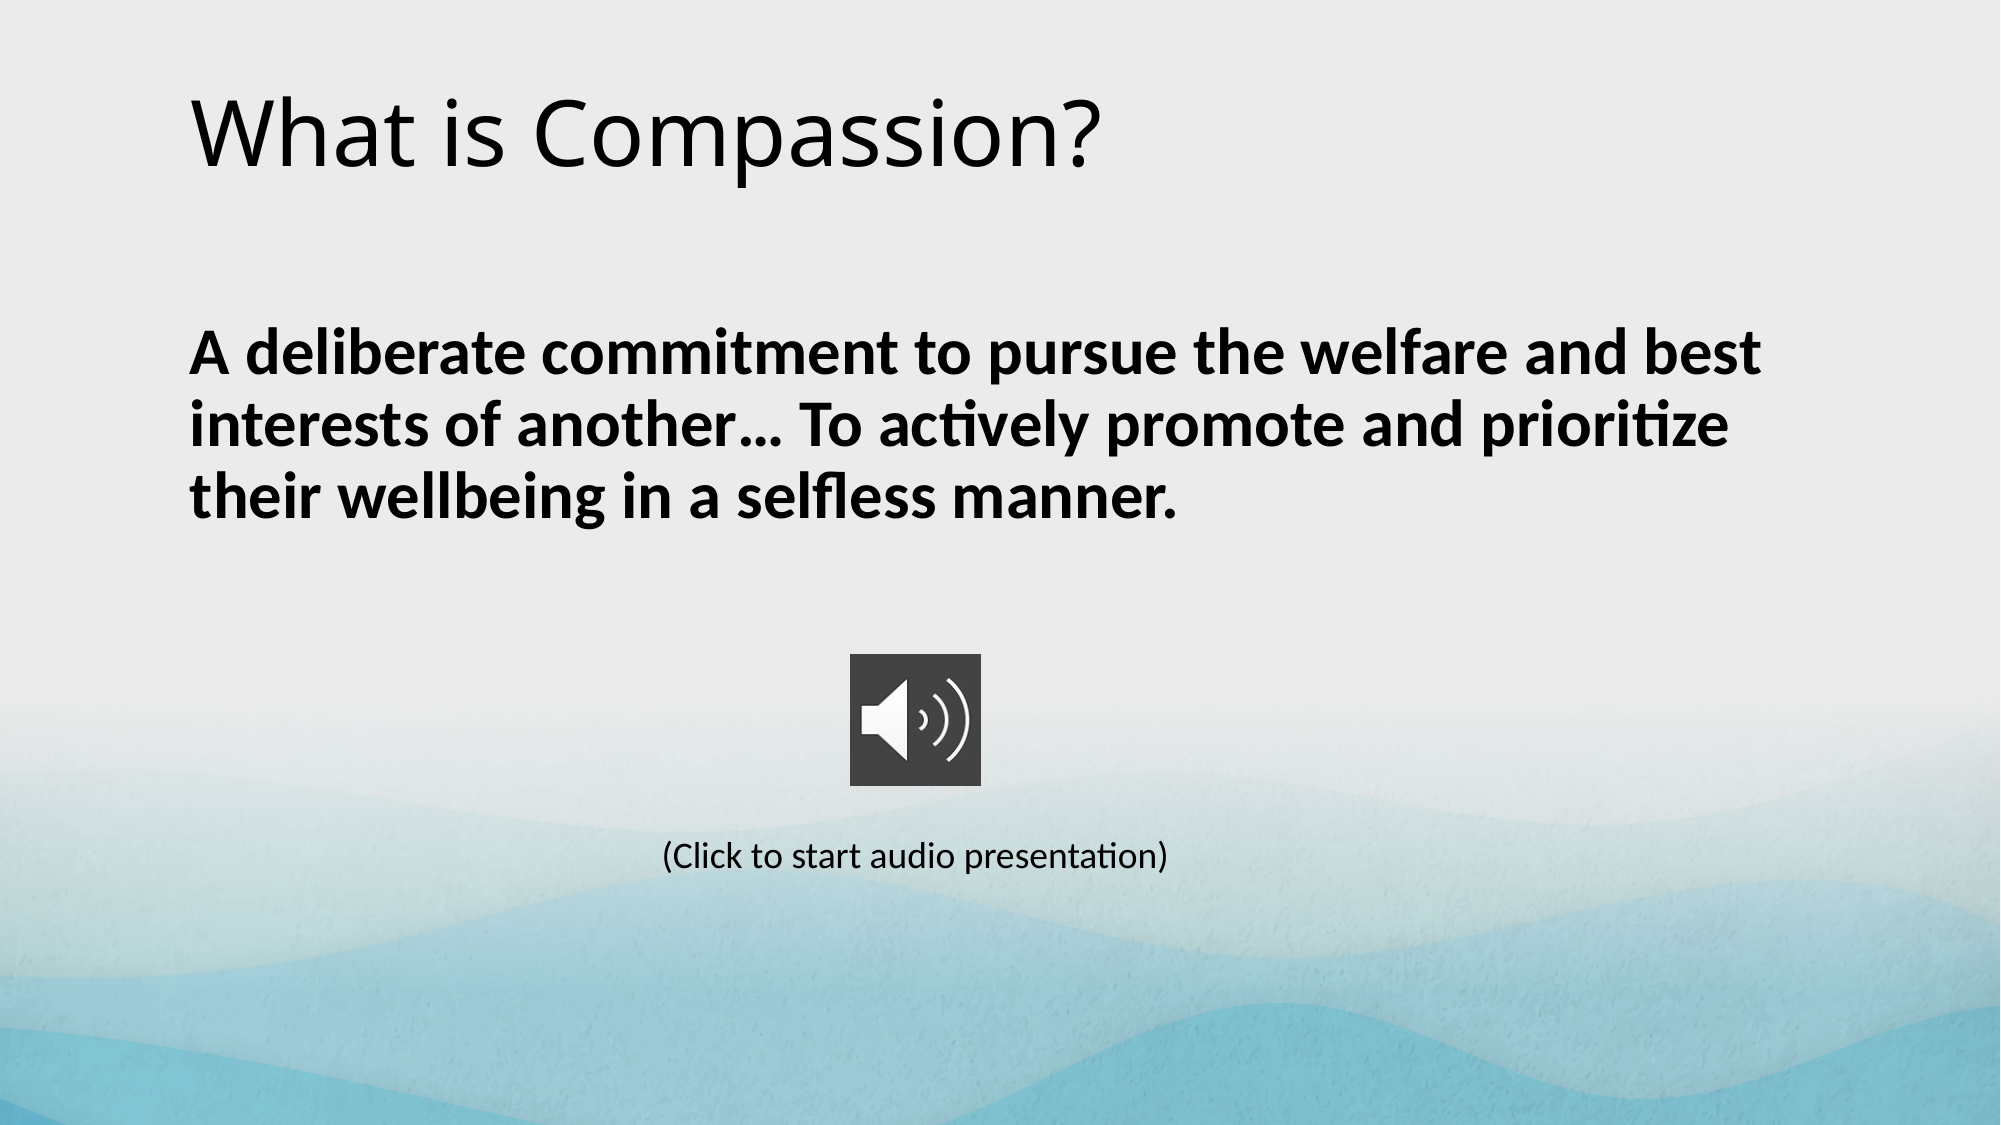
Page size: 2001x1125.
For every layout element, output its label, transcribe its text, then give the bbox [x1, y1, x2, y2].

picture [0, 0, 2001, 1125]
text_box What is Compassion? [175, 79, 1826, 344]
text_box (Click to start audio presentation) [591, 823, 1239, 883]
text_box A deliberate commitment to pursue the welfare and best interests of another… To actively promote and prioritize their wellbeing in a selfless manner. [174, 309, 1825, 654]
